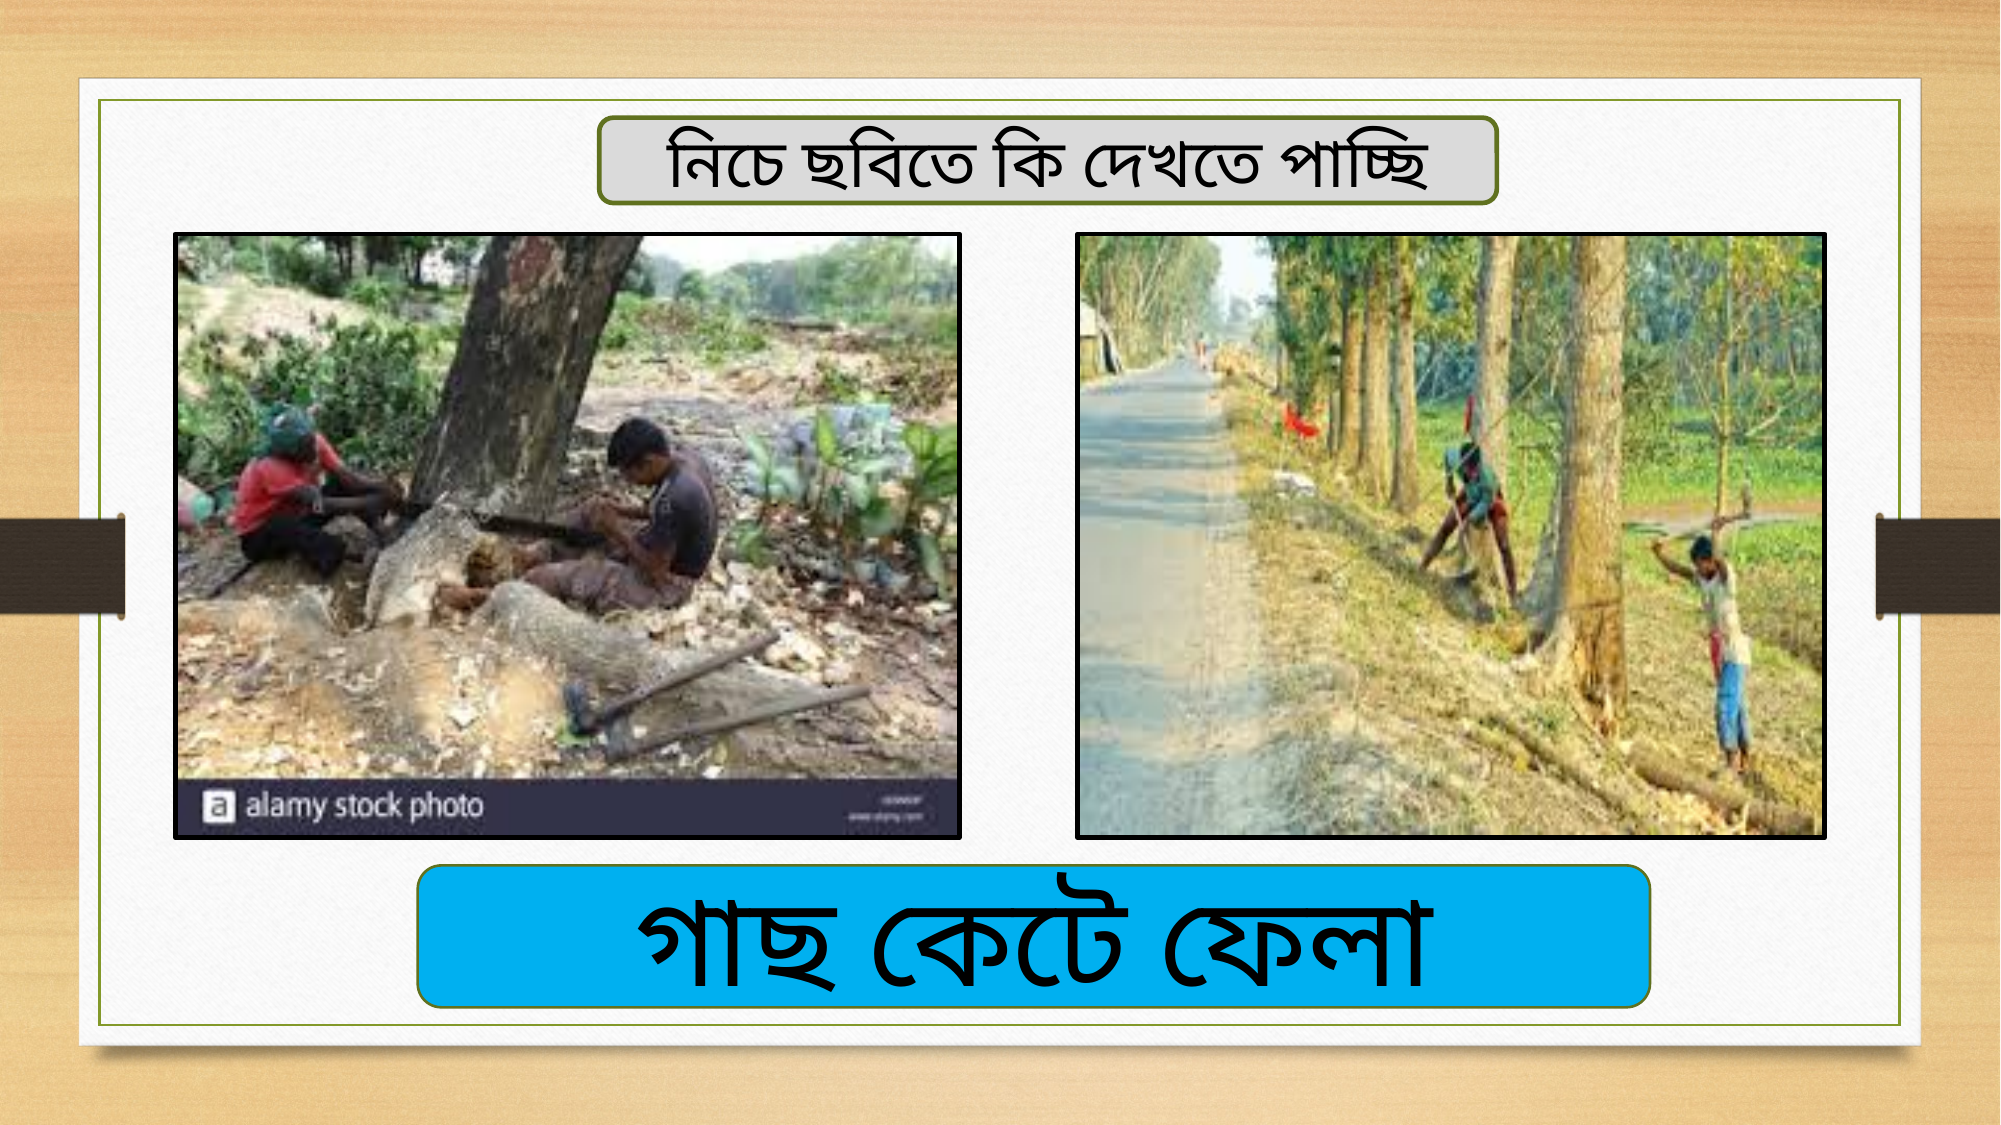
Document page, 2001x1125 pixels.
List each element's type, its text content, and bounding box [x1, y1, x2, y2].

picture [0, 0, 2001, 1125]
text_box নিচে ছবিতে কি দেখতে পাচ্ছি [597, 116, 1499, 205]
text_box গাছ কেটে ফেলা [416, 864, 1652, 1009]
